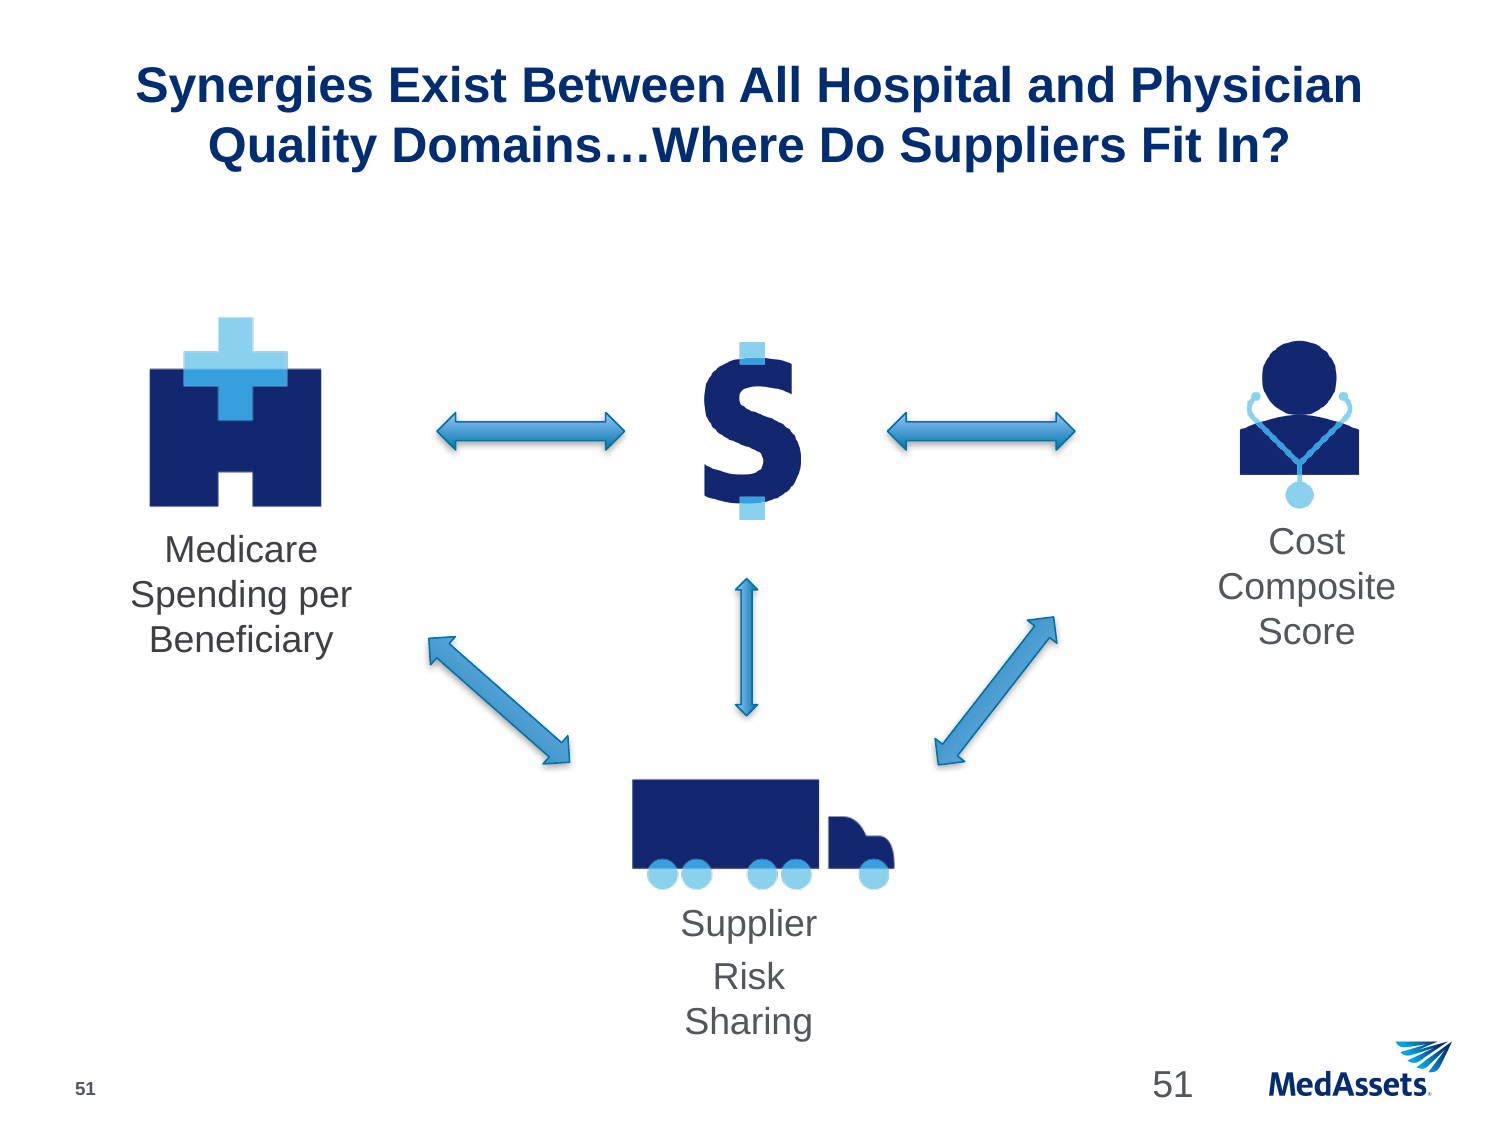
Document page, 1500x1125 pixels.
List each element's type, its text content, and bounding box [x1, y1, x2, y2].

text_box [734, 578, 759, 717]
text_box [428, 635, 571, 765]
text_box Supplier Risk Sharing [617, 891, 862, 1000]
text_box Cost Composite Score [1141, 509, 1454, 623]
text_box [886, 411, 1076, 451]
picture [1233, 336, 1365, 515]
picture [142, 310, 329, 515]
slide_number 51 [1137, 1052, 1488, 1113]
list Medicare Spending per Beneficiary [70, 517, 394, 694]
text_box [436, 411, 626, 451]
picture [1264, 1037, 1455, 1052]
text_box [934, 616, 1058, 766]
title Synergies Exist Between All Hospital and Physician Quality Domains…Where Do Suppliers Fit In? [75, 45, 1425, 233]
picture [699, 342, 807, 527]
picture [625, 775, 902, 900]
